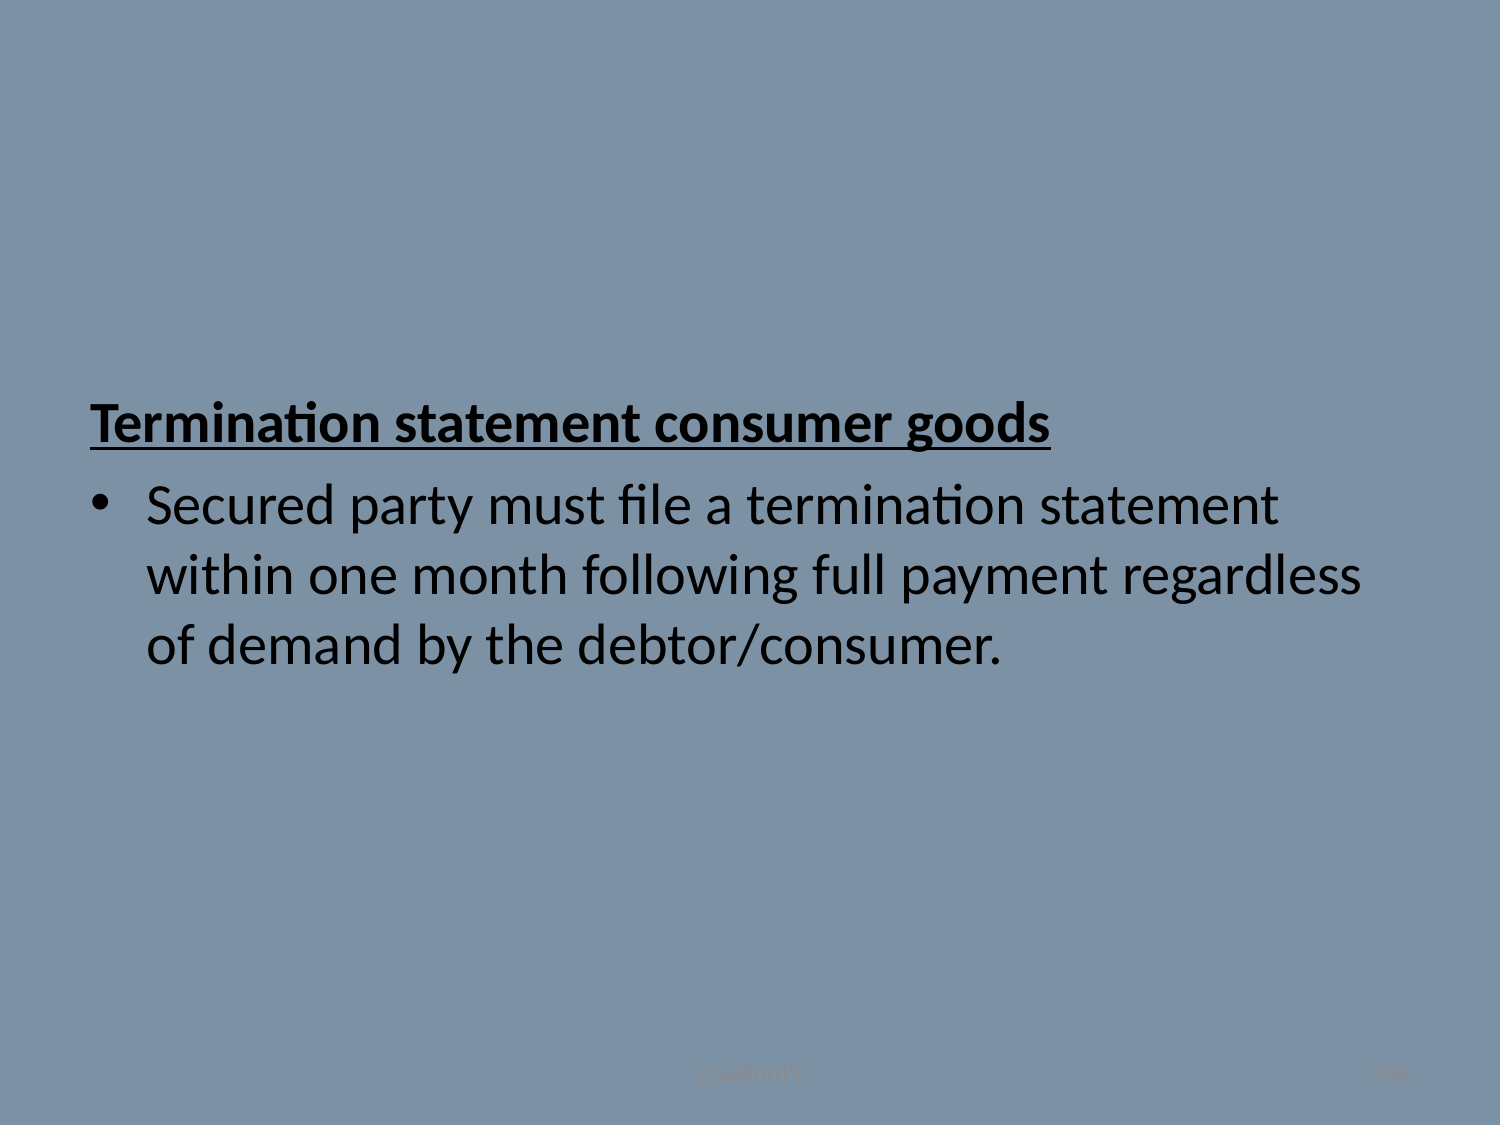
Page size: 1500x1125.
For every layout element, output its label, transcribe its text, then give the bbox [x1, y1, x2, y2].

slide_number 106 [1074, 1042, 1425, 1103]
list Termination statement consumer goods Secured party must file a termination statement within one month following full payment regardless of demand by the debtor/consumer. [75, 137, 1425, 1005]
footer Crawford's [512, 1042, 988, 1103]
